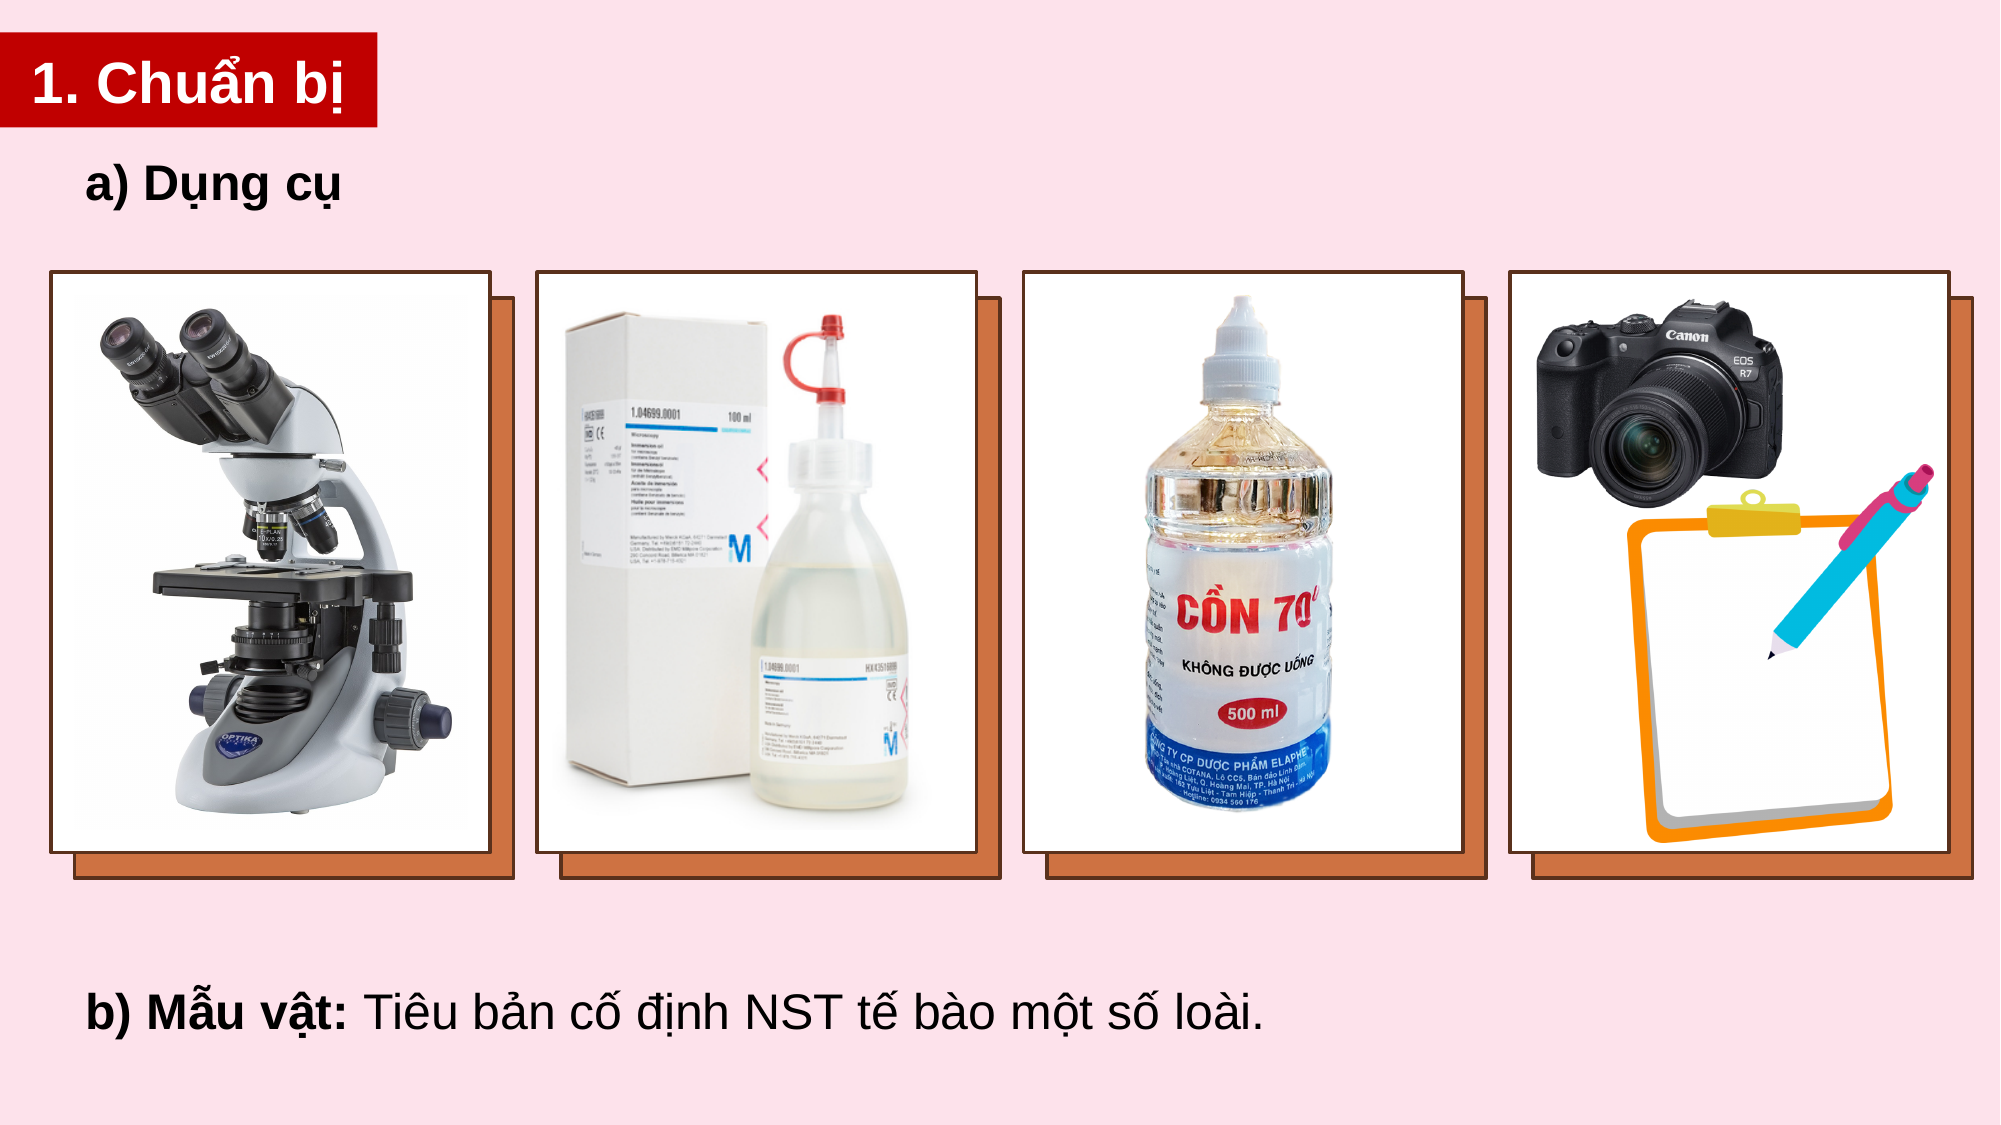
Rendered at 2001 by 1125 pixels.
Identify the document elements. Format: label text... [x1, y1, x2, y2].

text_box [1045, 296, 1488, 880]
text_box b) Mẫu vật: Tiêu bản cố định NST tế bào một số loài. [70, 954, 1699, 1048]
text_box [559, 296, 1002, 880]
text_box [1508, 270, 1951, 854]
picture [552, 292, 965, 830]
picture [1487, 295, 1935, 844]
text_box 1. Chuẩn bị [0, 30, 379, 129]
text_box [73, 296, 515, 880]
text_box [1531, 296, 1974, 880]
picture [73, 295, 468, 830]
text_box [535, 270, 978, 854]
picture [1103, 284, 1427, 830]
text_box [1022, 270, 1465, 854]
text_box a) Dụng cụ [70, 143, 592, 218]
text_box [49, 270, 492, 854]
